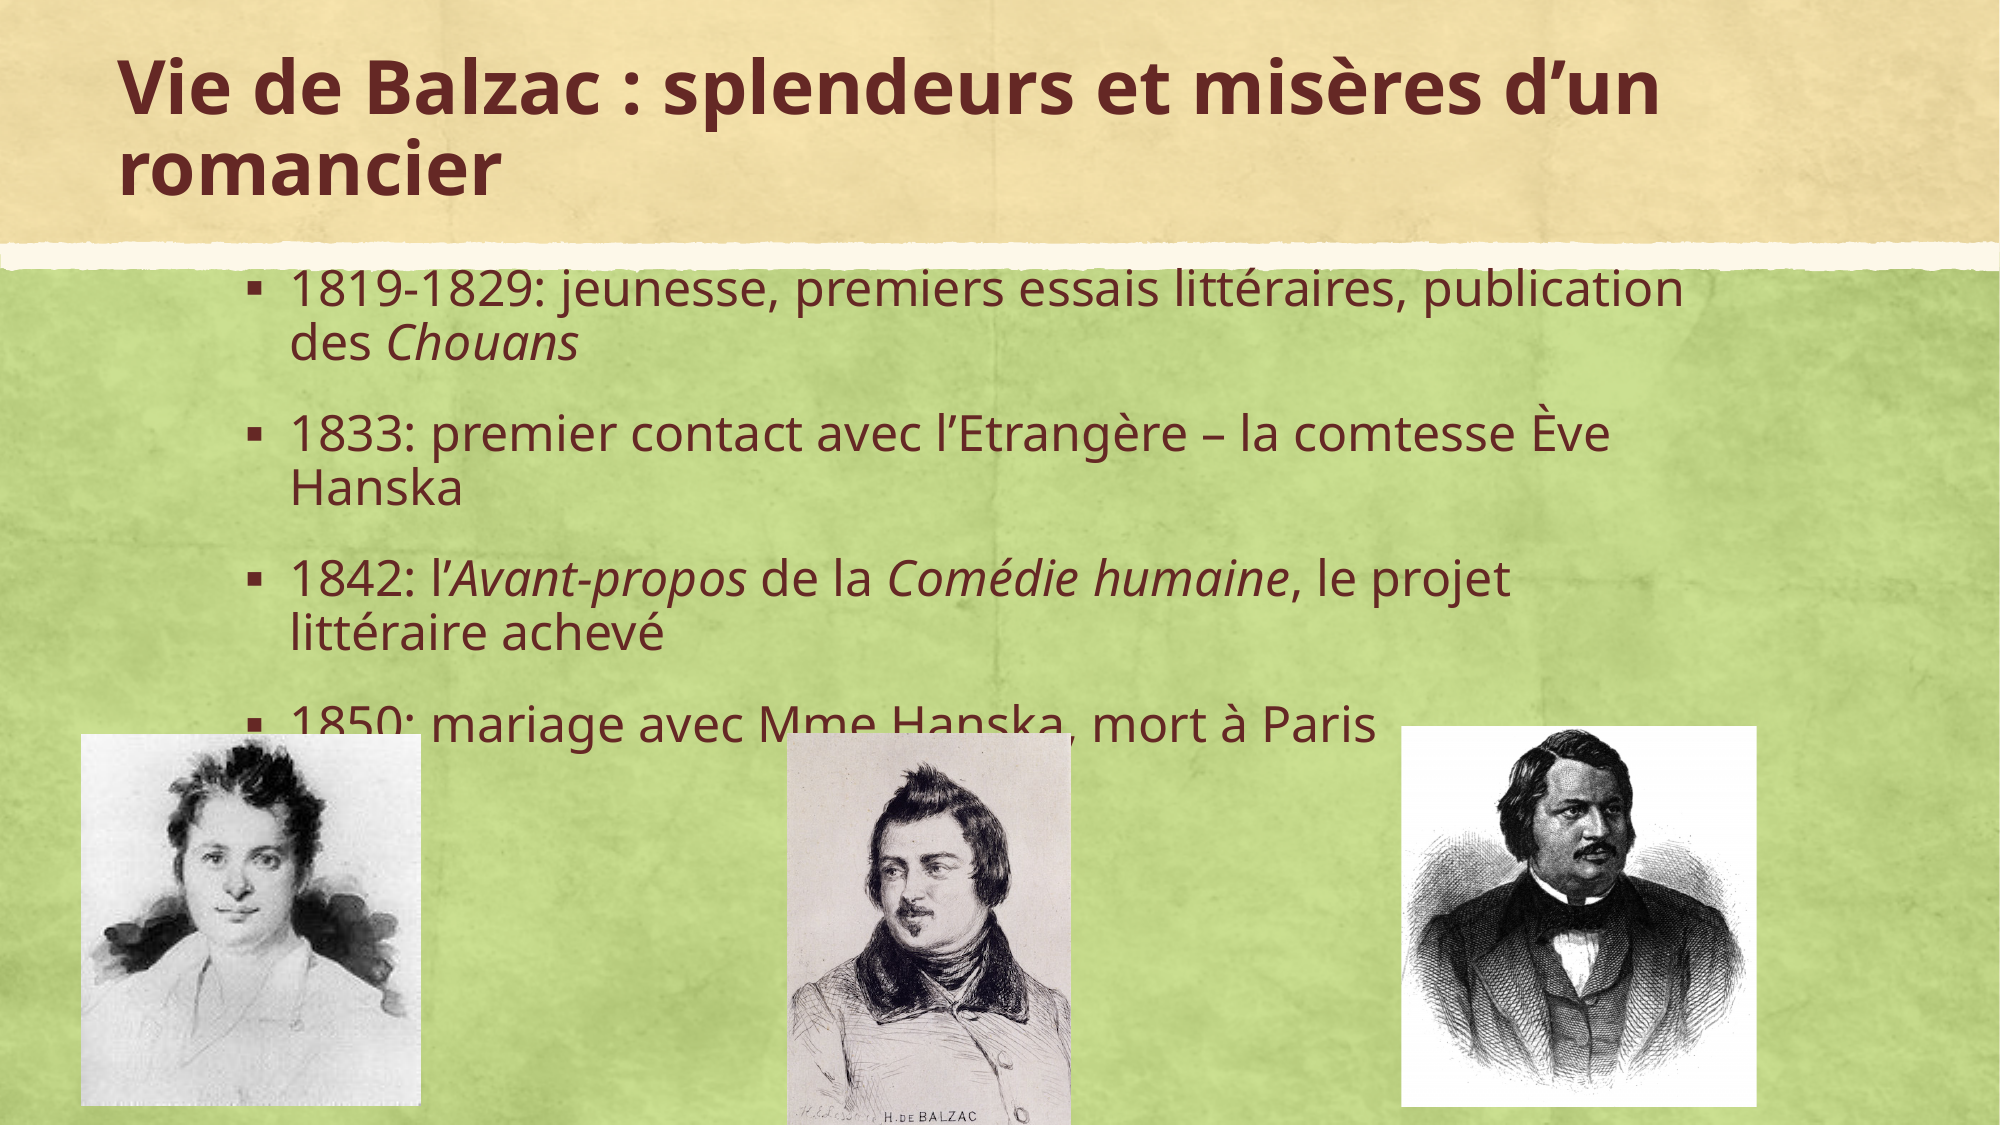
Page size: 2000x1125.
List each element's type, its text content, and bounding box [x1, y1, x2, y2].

picture [81, 734, 421, 1107]
picture [1401, 725, 1757, 1107]
list 1819-1829: jeunesse, premiers essais littéraires, publication des Chouans 1833: premier contact avec l’Etrangère – la comtesse Ève Hanska 1842: l’Avant-propos de la Comédie humaine, le projet littéraire achevé 1850: mariage avec Mme Hanska, mort à Paris [229, 255, 1718, 920]
title Vie de Balzac : splendeurs et misères d’un romancier [101, 31, 1945, 219]
picture [787, 733, 1071, 1125]
